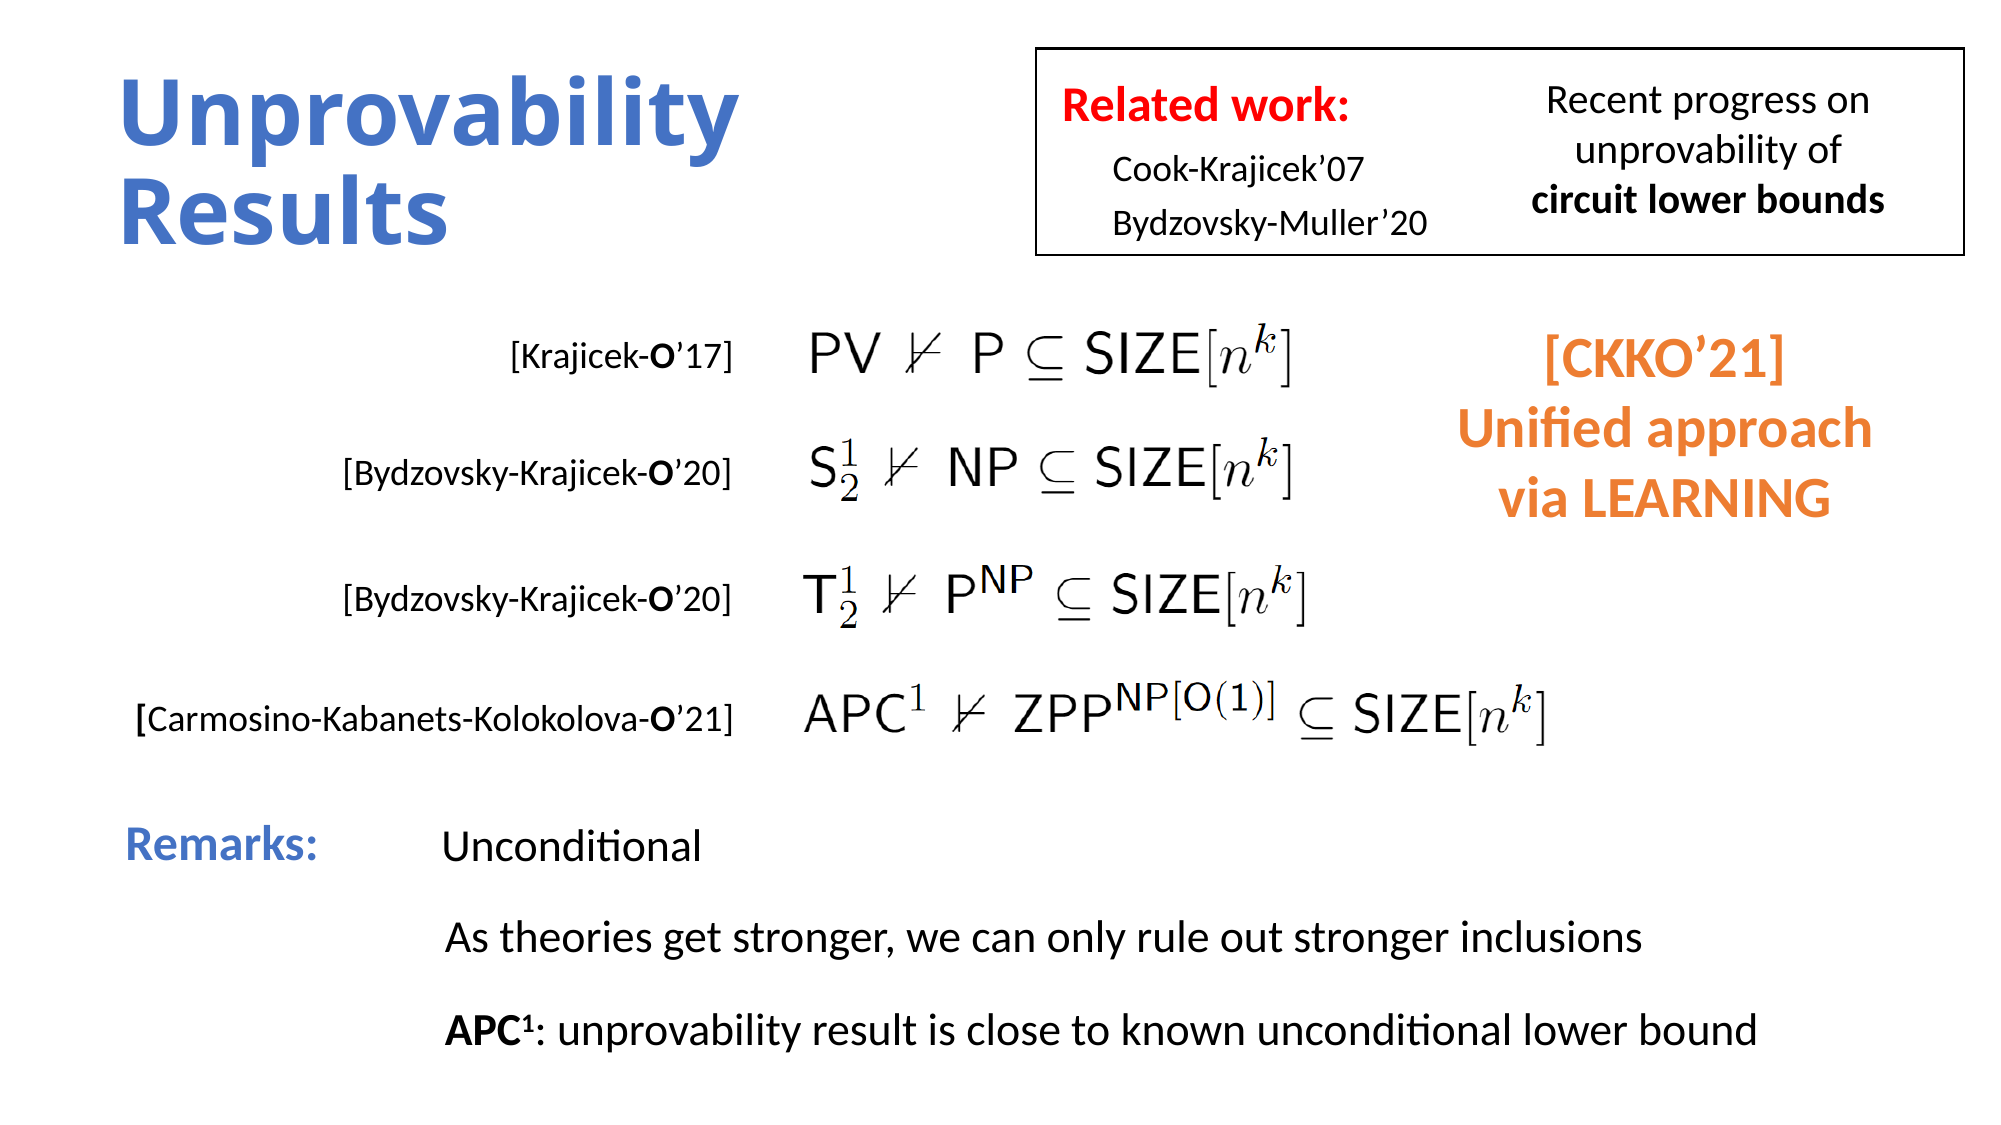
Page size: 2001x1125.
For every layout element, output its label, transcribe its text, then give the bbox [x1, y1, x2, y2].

text_box As theories get stronger, we can only rule out stronger inclusions [429, 899, 1994, 970]
picture [791, 670, 1553, 758]
text_box Remarks: [110, 803, 846, 878]
picture [791, 551, 1311, 636]
text_box Cook-Krajicek’07 [1097, 136, 1418, 190]
text_box [Krajicek-O’17] [495, 323, 793, 384]
text_box [Carmosino-Kabanets-Kolokolova-O’21] [120, 686, 765, 747]
text_box Related work: [1047, 64, 1418, 139]
text_box APC1: unprovability result is close to known unconditional lower bound [430, 992, 2000, 1063]
text_box Recent progress on unprovability of circuit lower bounds [1505, 64, 1912, 230]
text_box [Bydzovsky-Krajicek-O’20] [327, 566, 768, 626]
picture [791, 421, 1300, 519]
text_box Unconditional [426, 808, 907, 879]
text_box [1035, 47, 1965, 256]
picture [793, 317, 1302, 399]
text_box Bydzovsky-Muller’20 [1097, 190, 1632, 251]
text_box [Bydzovsky-Krajicek-O’20] [327, 440, 768, 500]
text_box [CKKO’21] Unified approach via LEARNING [1419, 311, 1912, 536]
title Unprovability Results [101, 56, 907, 275]
